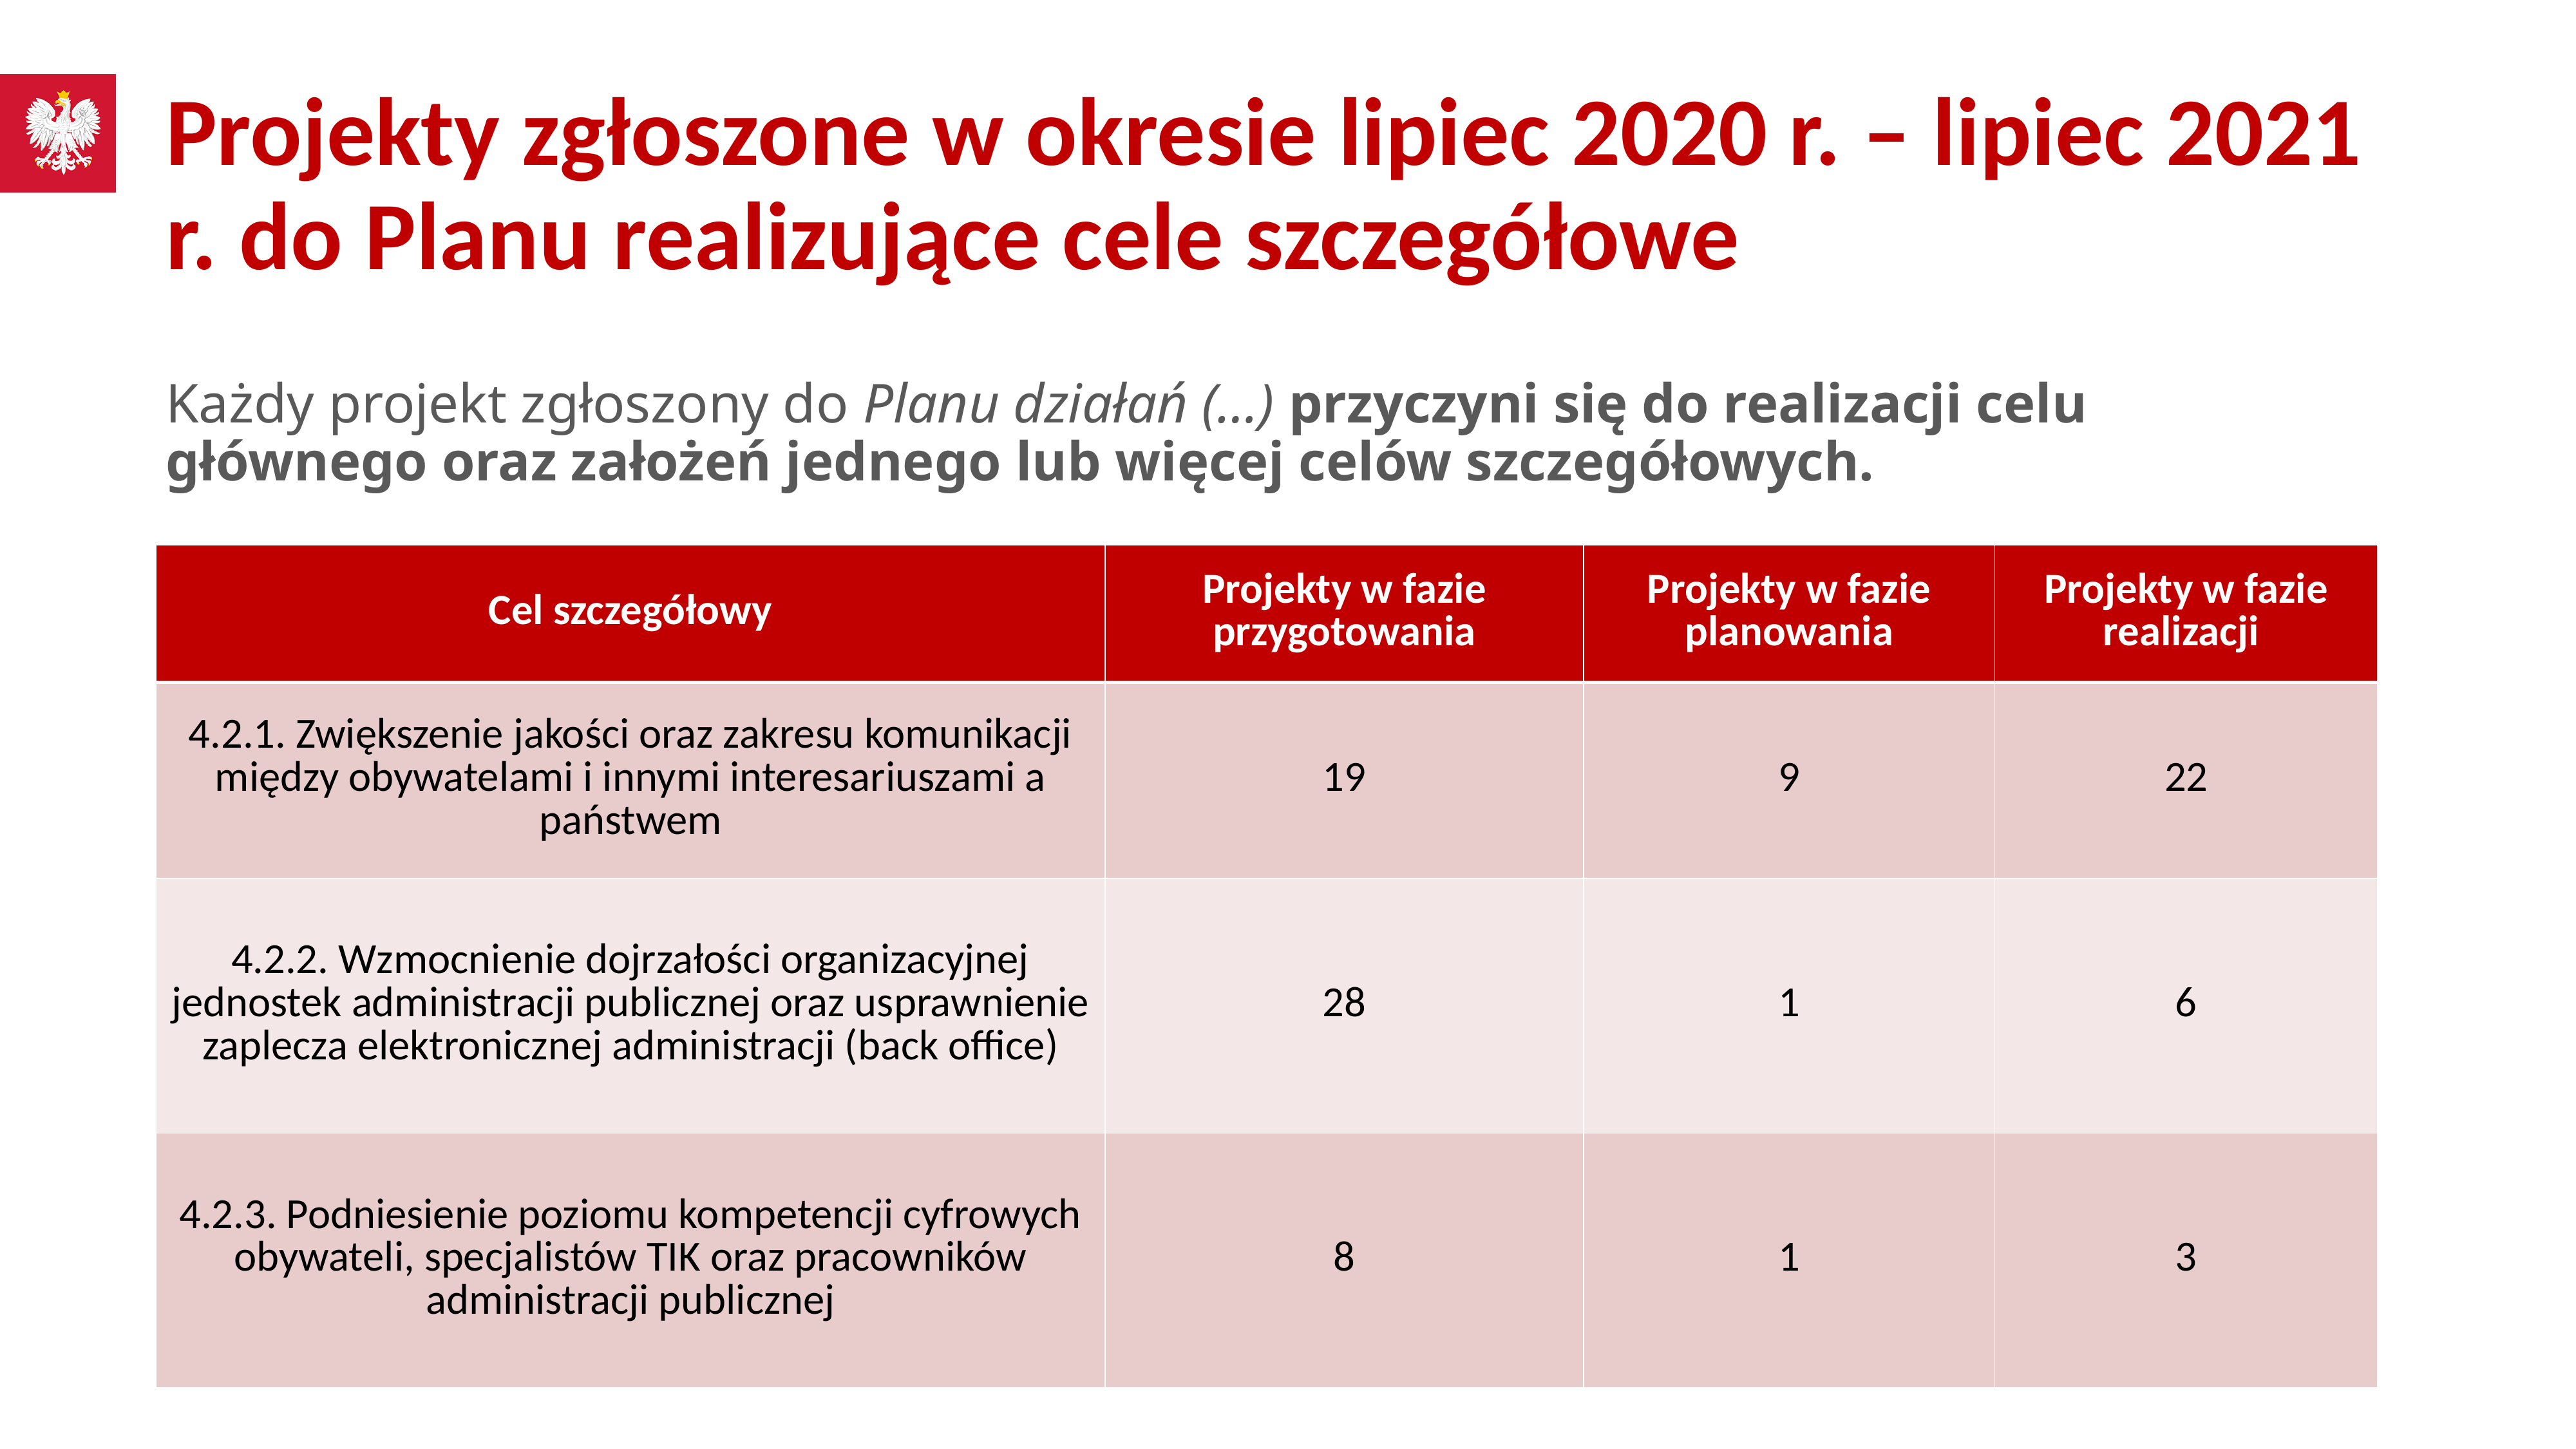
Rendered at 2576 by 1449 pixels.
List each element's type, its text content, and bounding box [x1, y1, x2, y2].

table_cell 28 [1106, 879, 1583, 1133]
table_cell 1 [1584, 879, 1994, 1133]
table_cell 4.2.1. Zwiększenie jakości oraz zakresu komunikacji między obywatelami i innymi interesariuszami a państwem [156, 684, 1104, 878]
title Projekty zgłoszone w okresie lipiec 2020 r. – lipiec 2021 r. do Planu realizujące cele szczegółowe [156, 77, 2378, 308]
table_header Projekty w fazie przygotowania [1106, 545, 1583, 681]
table_cell 1 [1584, 1133, 1994, 1387]
table_cell 8 [1106, 1133, 1583, 1387]
table_header Projekty w fazie realizacji [1995, 545, 2377, 681]
list Każdy projekt zgłoszony do Planu działań (…) przyczyni się do realizacji celu głównego oraz założeń jednego lub więcej celów szczegółowych. [156, 372, 2324, 543]
table_cell 6 [1995, 879, 2377, 1133]
table_cell 3 [1995, 1133, 2377, 1387]
table_header Cel szczegółowy [156, 545, 1104, 681]
table_cell 22 [1995, 684, 2377, 878]
picture [0, 74, 117, 193]
table_cell 4.2.3. Podniesienie poziomu kompetencji cyfrowych obywateli, specjalistów TIK oraz pracowników administracji publicznej [156, 1133, 1104, 1387]
table_cell 19 [1106, 684, 1583, 878]
table_cell 9 [1584, 684, 1994, 878]
table_header Projekty w fazie planowania [1584, 545, 1994, 681]
table_cell 4.2.2. Wzmocnienie dojrzałości organizacyjnej jednostek administracji publicznej oraz usprawnienie zaplecza elektronicznej administracji (back office) [156, 879, 1104, 1133]
